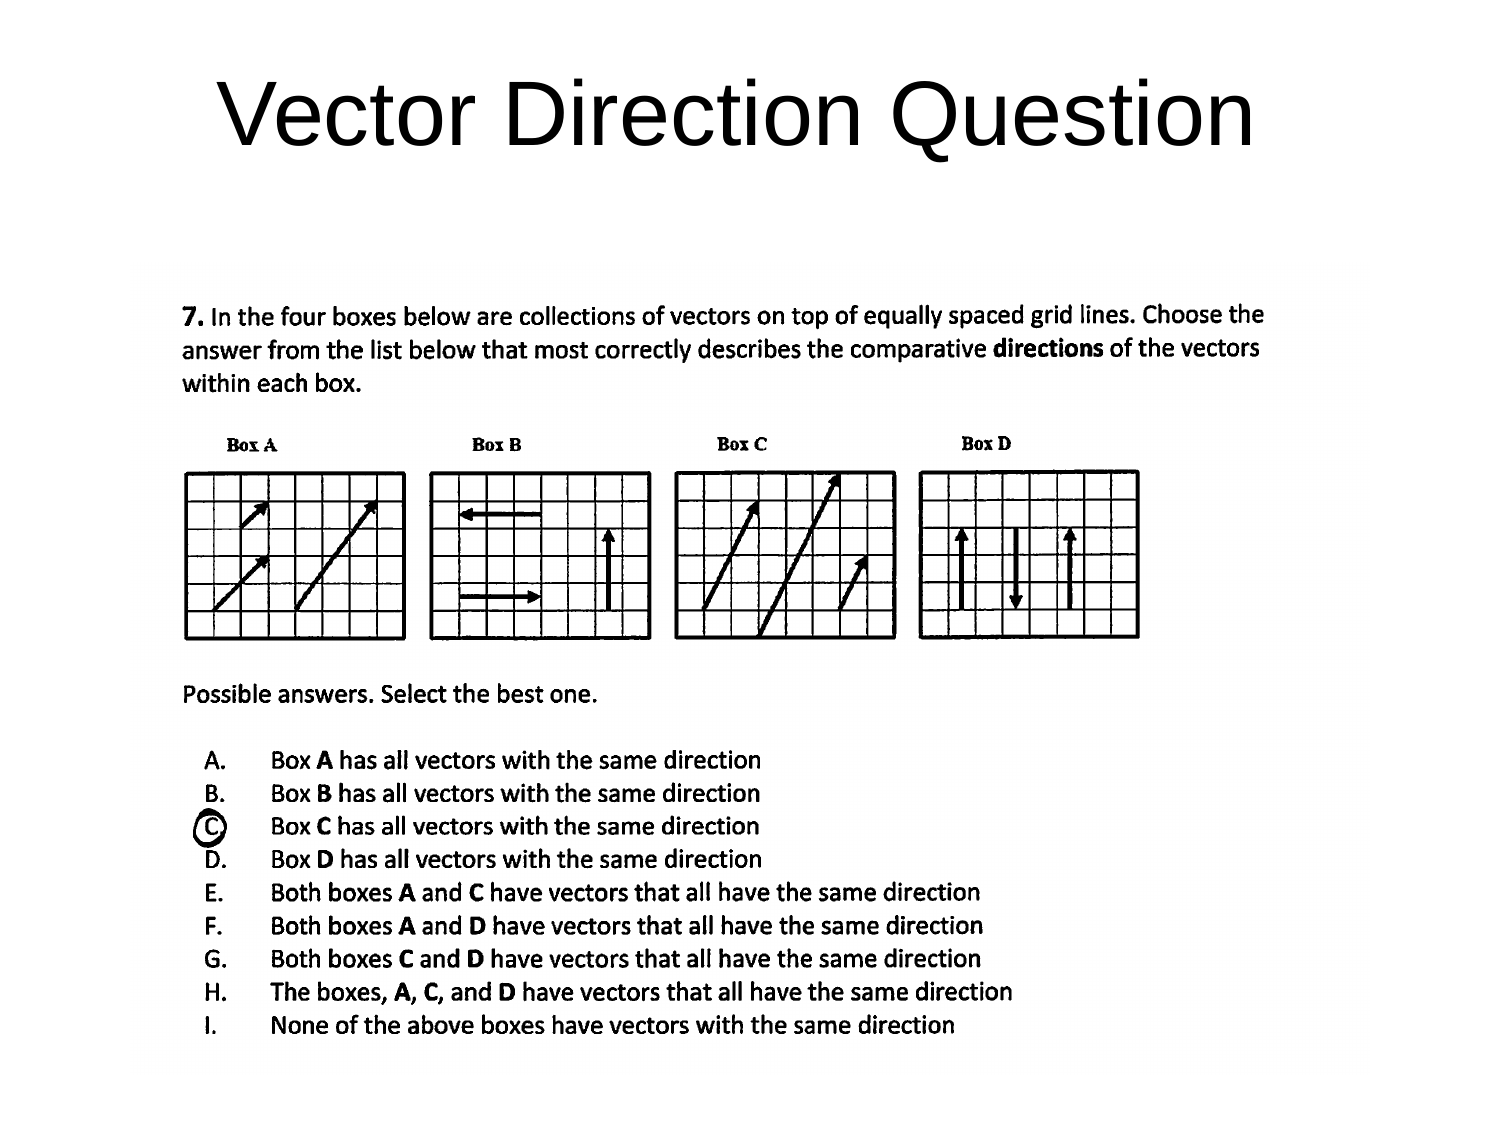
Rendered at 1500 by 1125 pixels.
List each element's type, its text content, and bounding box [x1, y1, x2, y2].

title Vector Direction Question [74, 44, 1426, 233]
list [129, 262, 1370, 1076]
